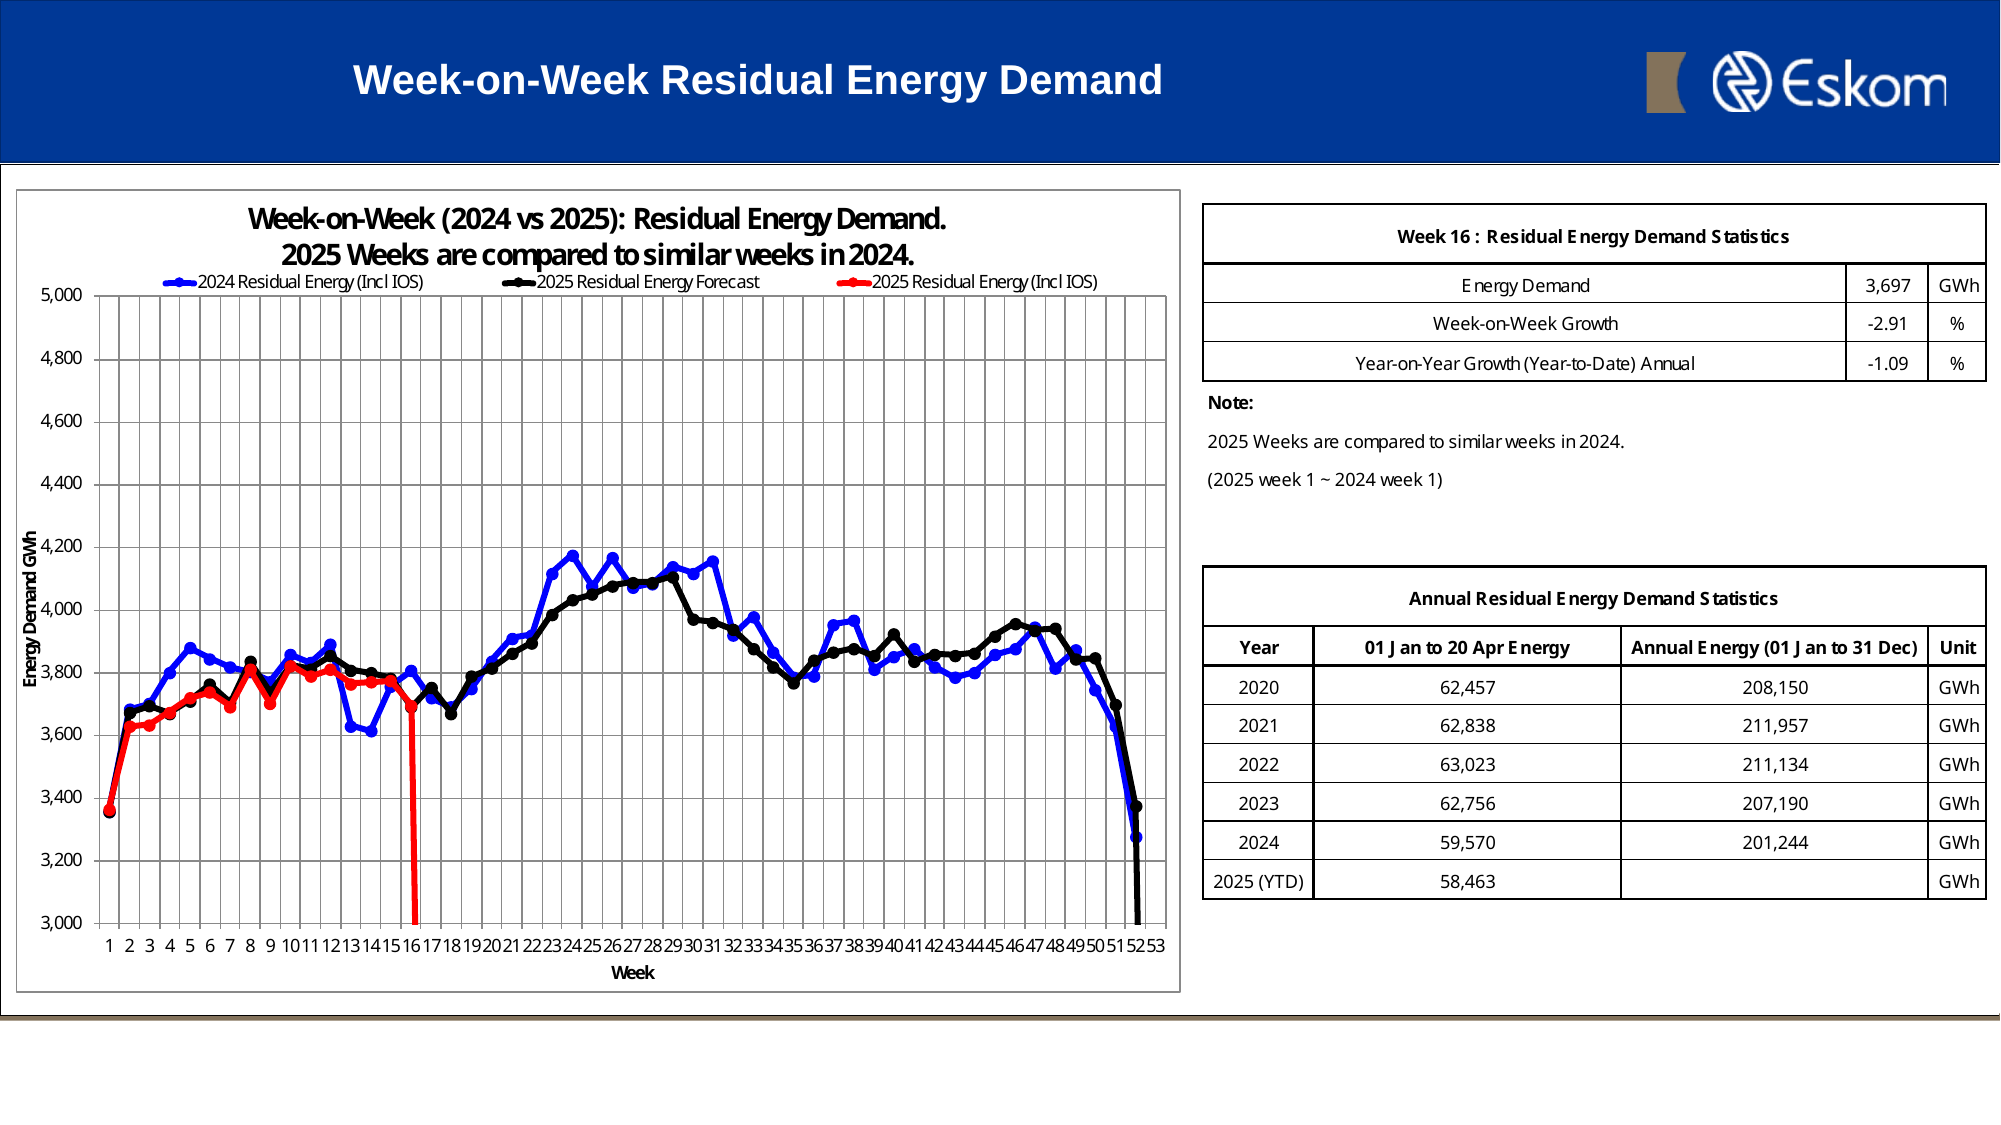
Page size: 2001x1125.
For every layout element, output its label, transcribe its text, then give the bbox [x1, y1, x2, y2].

text_box Week-on-Week Residual Energy Demand [338, 27, 1284, 137]
picture [0, 164, 2000, 1017]
